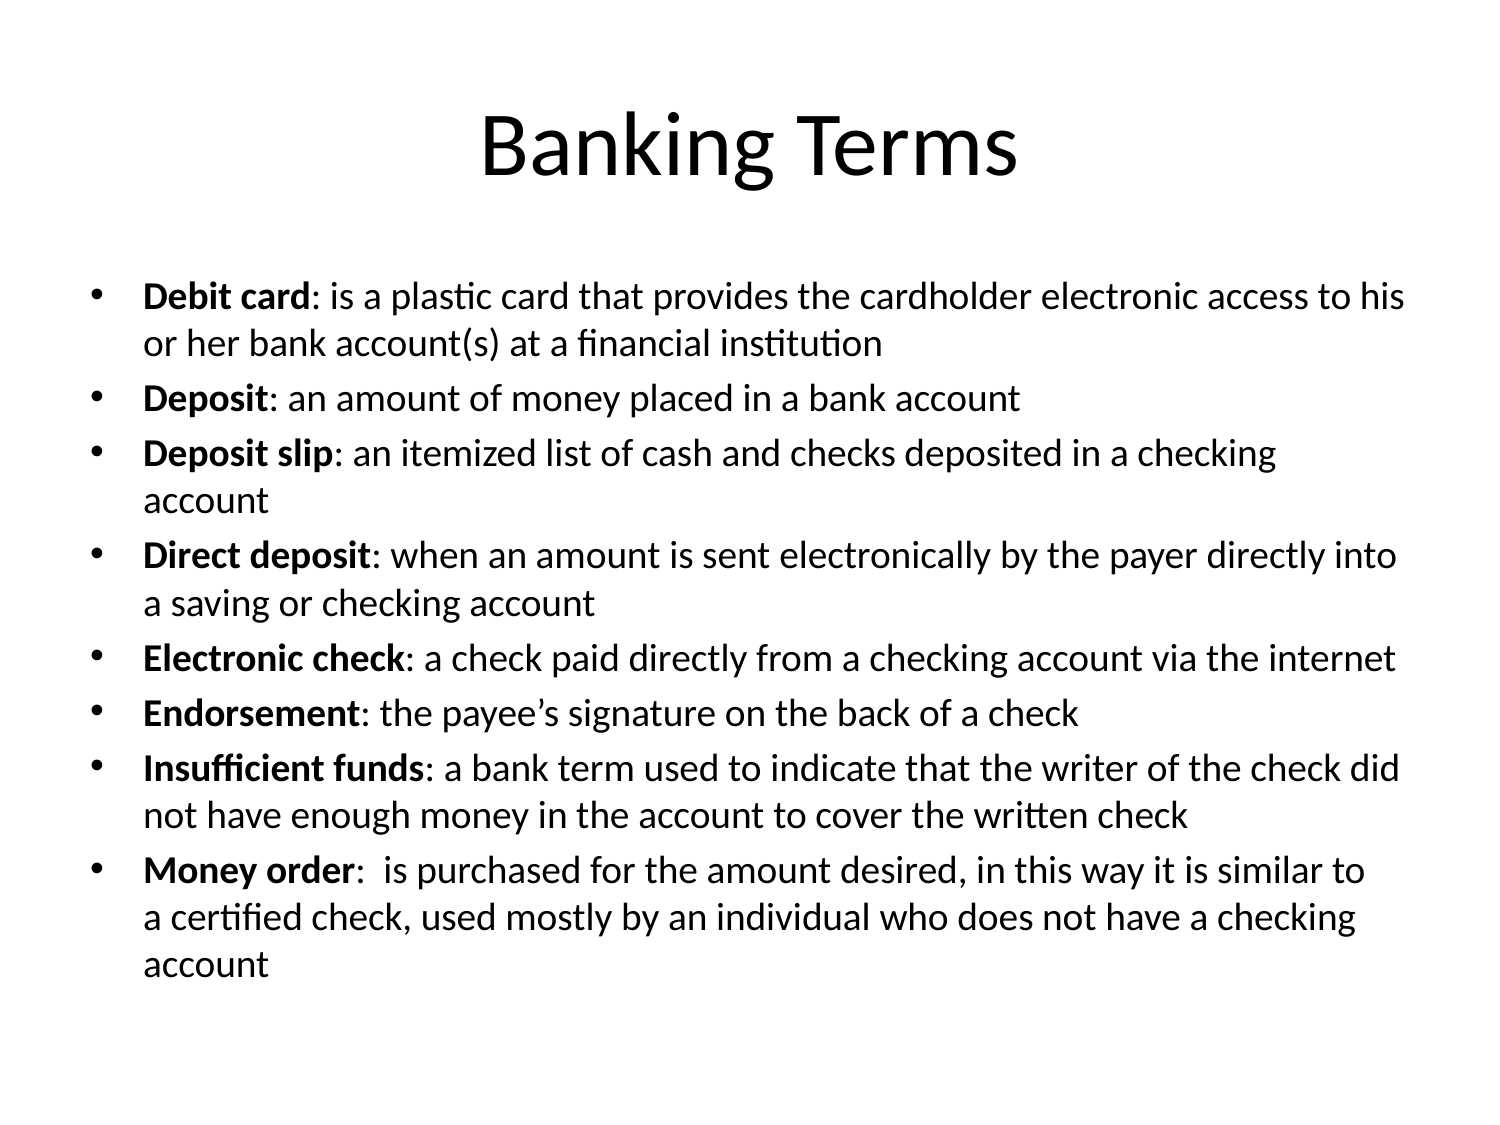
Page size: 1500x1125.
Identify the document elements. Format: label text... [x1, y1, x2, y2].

title Banking Terms [75, 45, 1425, 233]
list Debit card: is a plastic card that provides the cardholder electronic access to his or her bank account(s) at a financial institution Deposit: an amount of money placed in a bank account Deposit slip: an itemized list of cash and checks deposited in a checking account Direct deposit: when an amount is sent electronically by the payer directly into a saving or checking account Electronic check: a check paid directly from a checking account via the internet Endorsement: the payee’s signature on the back of a check Insufficient funds: a bank term used to indicate that the writer of the check did not have enough money in the account to cover the written check Money order: is purchased for the amount desired, in this way it is similar to a certified check, used mostly by an individual who does not have a checking account [75, 262, 1425, 1005]
